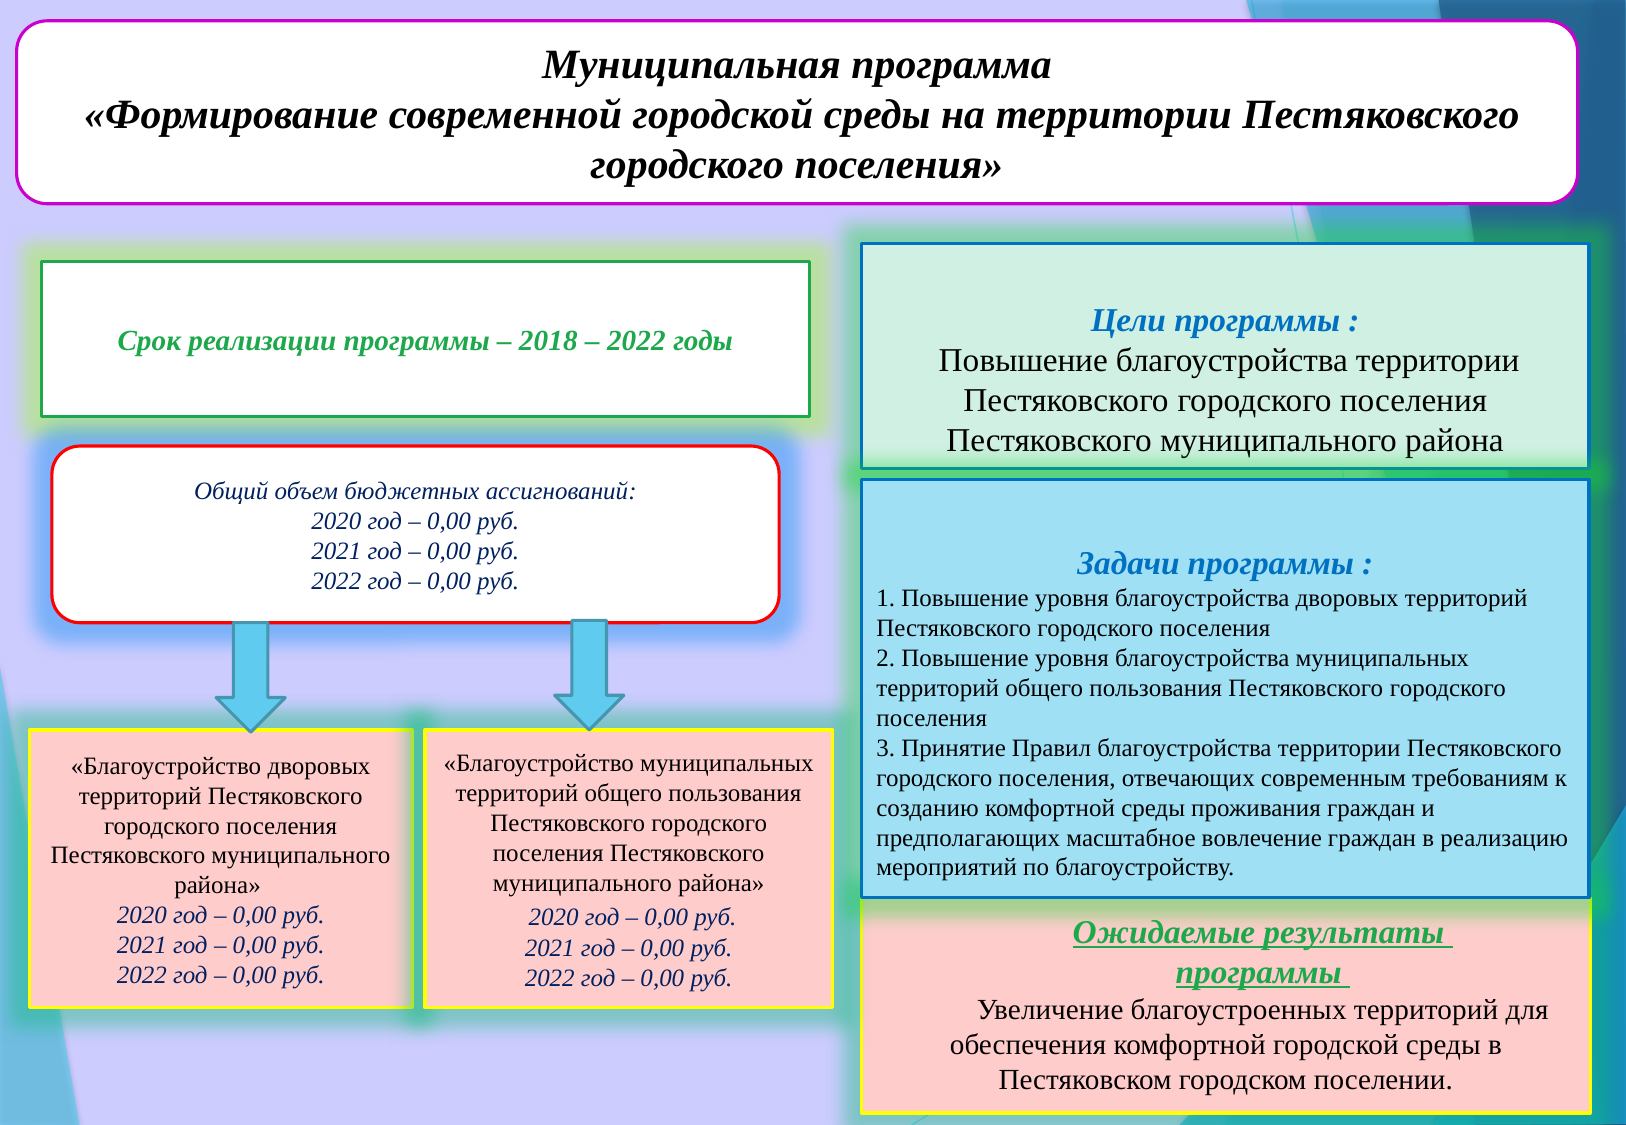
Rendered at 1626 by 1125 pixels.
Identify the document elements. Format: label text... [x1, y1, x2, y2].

text_box «Благоустройство муниципальных территорий общего пользования Пестяковского городского поселения Пестяковского муниципального района» 2020 год – 0,00 руб. 2021 год – 0,00 руб. 2022 год – 0,00 руб. [423, 728, 834, 1009]
text_box «Благоустройство дворовых территорий Пестяковского городского поселения Пестяковского муниципального района» 2020 год – 0,00 руб. 2021 год – 0,00 руб. 2022 год – 0,00 руб. [28, 728, 394, 1009]
text_box Муниципальная программа «Формирование современной городской среды на территории Пестяковского городского поселения» [15, 19, 1580, 206]
text_box [214, 621, 287, 734]
text_box Цели программы : Повышение благоустройства территории Пестяковского городского поселения Пестяковского муниципального района [860, 242, 1591, 449]
slide_number 36 [1145, 991, 1237, 1051]
text_box Ожидаемые результаты программы Увеличение благоустроенных территорий для обеспечения комфортной городской среды в Пестяковском городском поселении. [860, 929, 1592, 1115]
text_box Срок реализации программы – 2018 – 2022 годы [40, 260, 811, 418]
text_box Задачи программы : 1. Повышение уровня благоустройства дворовых территорий Пестяковского городского поселения 2. Повышение уровня благоустройства муниципальных территорий общего пользования Пестяковского городского поселения 3. Принятие Правил благоустройства территории Пестяковского городского поселения, отвечающих современным требованиям к созданию комфортной среды проживания граждан и предполагающих масштабное вовлечение граждан в реализацию мероприятий по благоустройству. [860, 478, 1591, 899]
text_box [553, 618, 626, 732]
text_box Общий объем бюджетных ассигнований: 2020 год – 0,00 руб. 2021 год – 0,00 руб. 2022 год – 0,00 руб. [50, 444, 781, 625]
